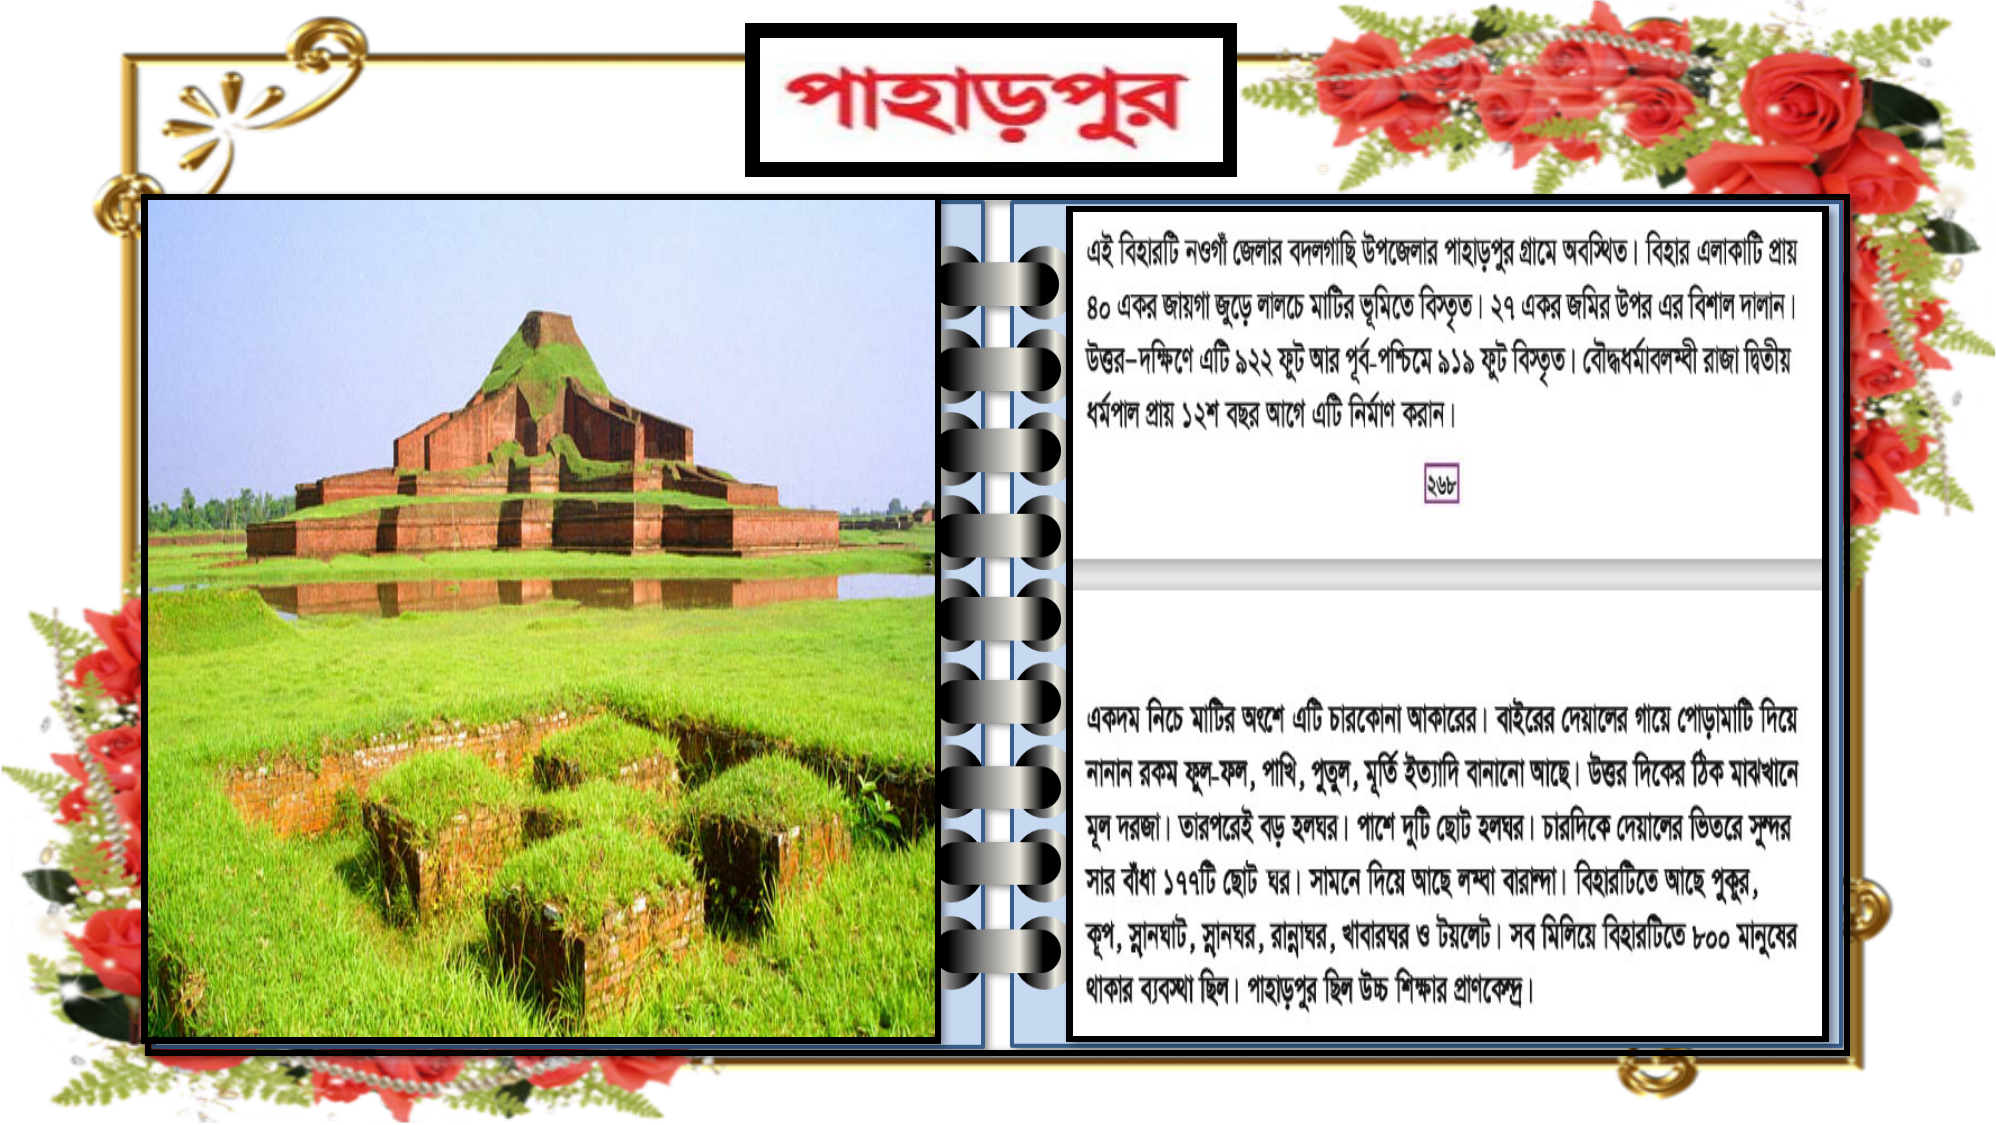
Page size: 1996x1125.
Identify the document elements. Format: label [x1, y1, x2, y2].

picture [0, 0, 1996, 1125]
text_box [147, 199, 1823, 1038]
